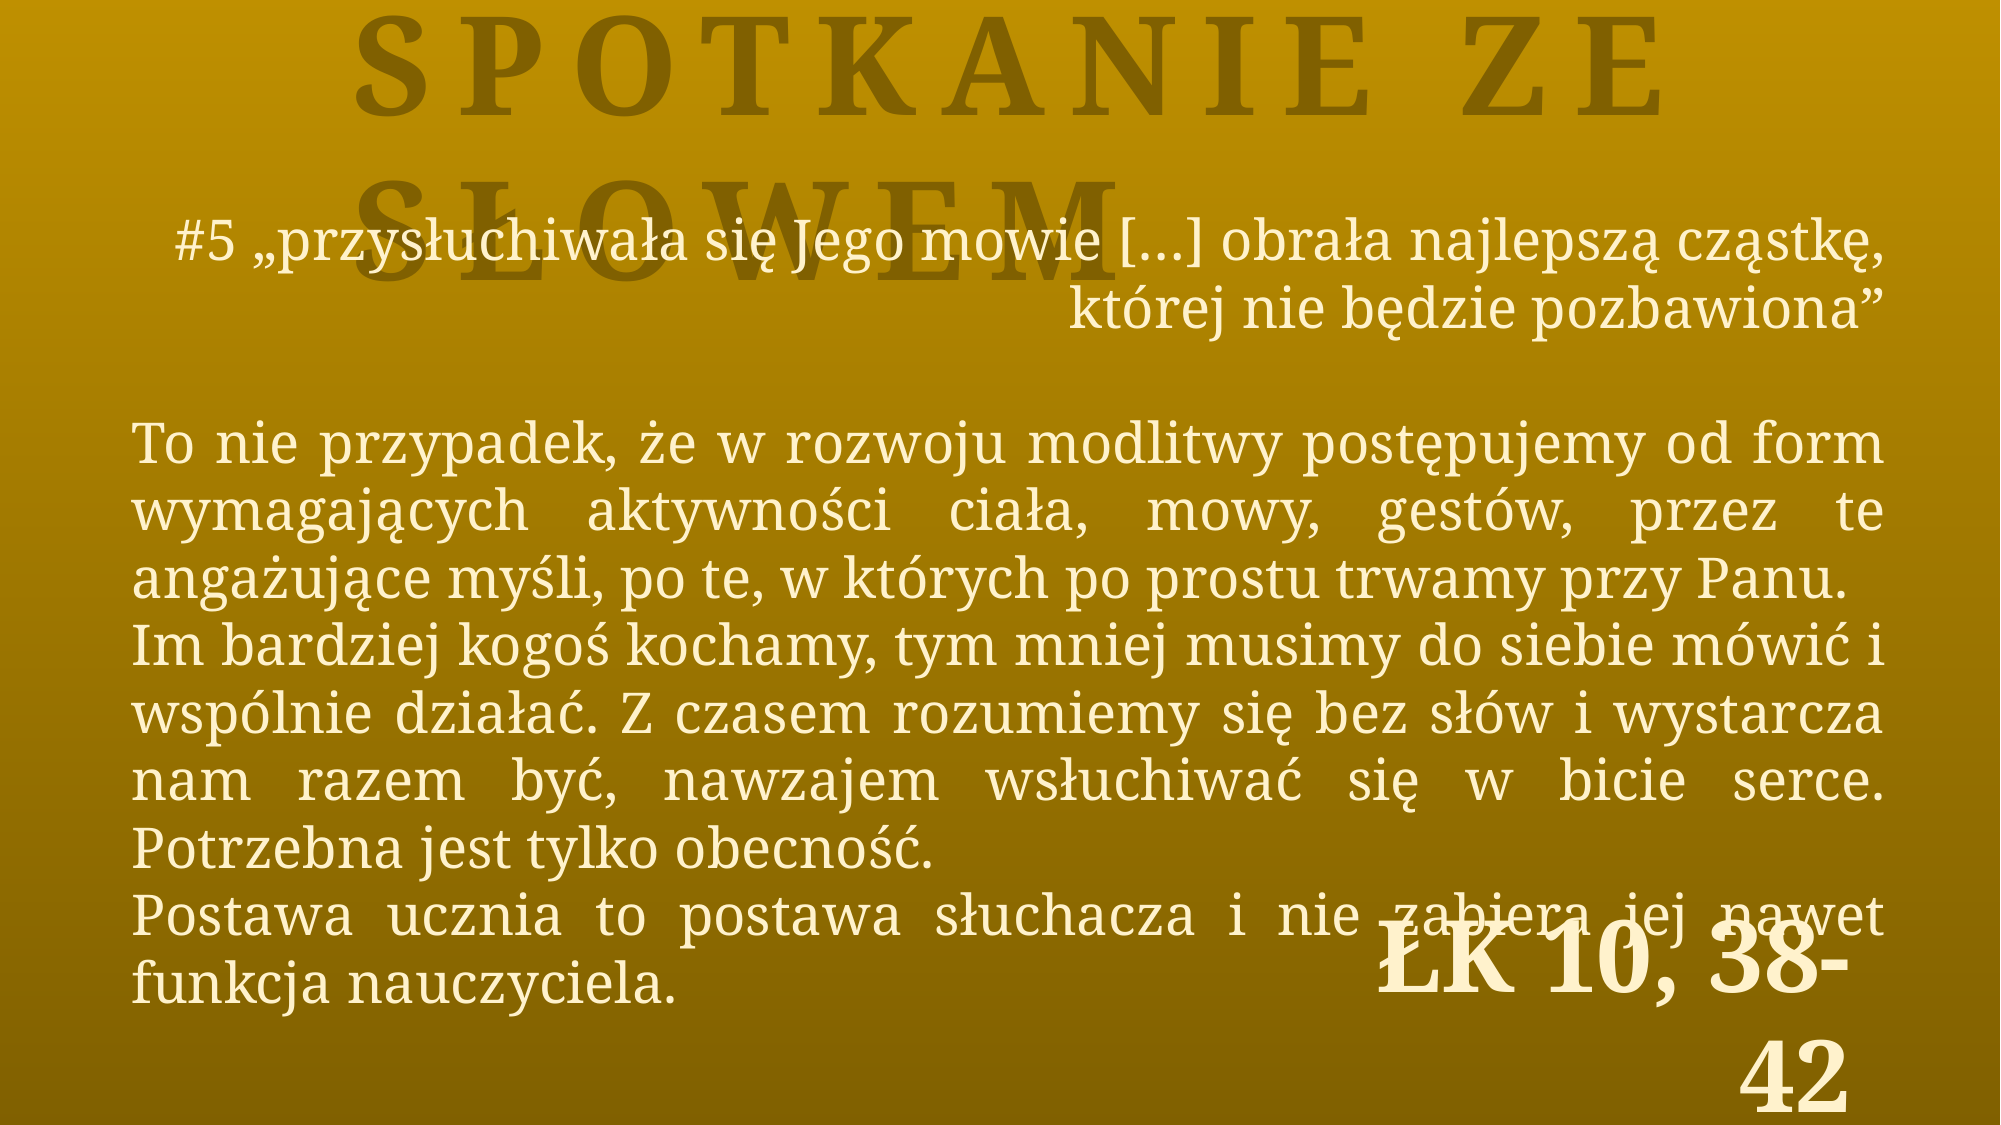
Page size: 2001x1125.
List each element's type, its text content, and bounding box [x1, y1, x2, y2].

text_box Łk 10, 38-42 [1341, 893, 1887, 1125]
text_box #5 „przysłuchiwała się Jego mowie […] obrała najlepszą cząstkę, której nie będzie pozbawiona” To nie przypadek, że w rozwoju modlitwy postępujemy od form wymagających aktywności ciała, mowy, gestów, przez te angażujące myśli, po te, w których po prostu trwamy przy Panu. Im bardziej kogoś kochamy, tym mniej musimy do siebie mówić i wspólnie działać. Z czasem rozumiemy się bez słów i wystarcza nam razem być, nawzajem wsłuchiwać się w bicie serce. Potrzebna jest tylko obecność. Postawa ucznia to postawa słuchacza i nie zabiera jej nawet funkcja nauczyciela. [131, 204, 1887, 1015]
text_box Spotkanie ze Słowem [73, 0, 1970, 309]
